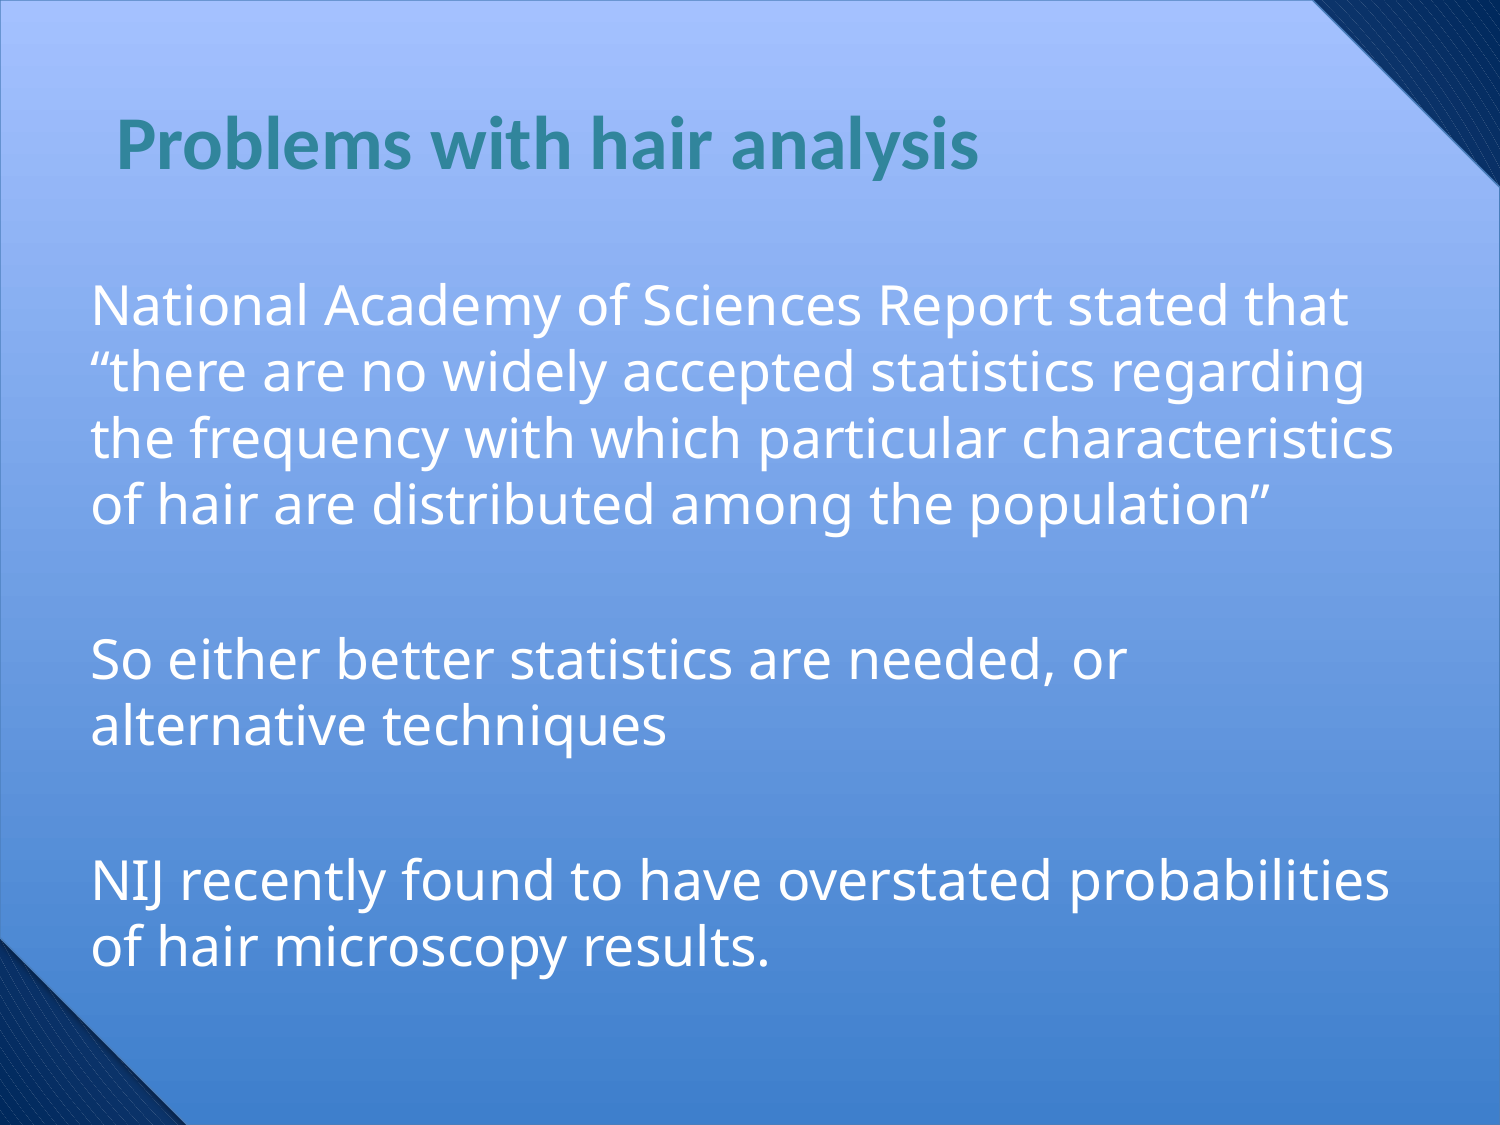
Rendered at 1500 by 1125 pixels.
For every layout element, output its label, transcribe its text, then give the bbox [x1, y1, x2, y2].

list National Academy of Sciences Report stated that “there are no widely accepted statistics regarding the frequency with which particular characteristics of hair are distributed among the population” So either better statistics are needed, or alternative techniques NIJ recently found to have overstated probabilities of hair microscopy results. [75, 262, 1425, 1005]
title Problems with hair analysis [75, 45, 1022, 233]
text_box [0, 0, 1500, 1125]
